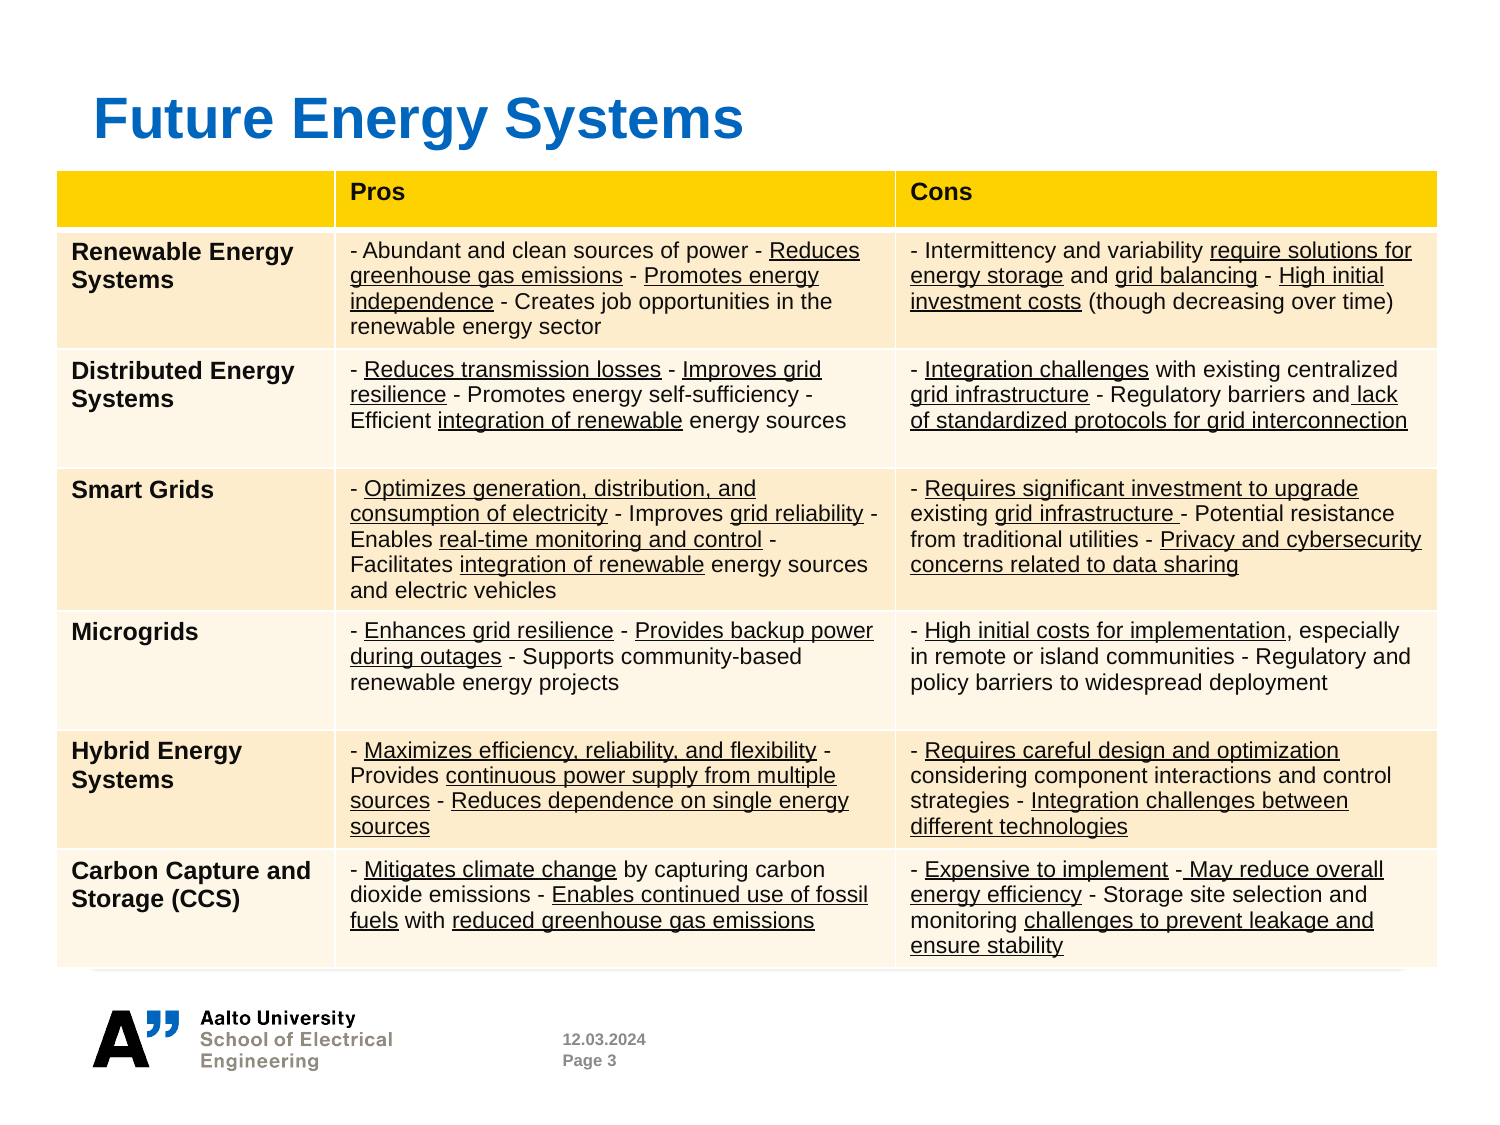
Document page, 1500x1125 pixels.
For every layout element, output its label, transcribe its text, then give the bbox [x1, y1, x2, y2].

title Future Energy Systems [93, 80, 1369, 169]
table_cell - Enhances grid resilience - Provides backup power during outages - Supports community-based renewable energy projects [336, 612, 895, 729]
table_cell Carbon Capture and Storage (CCS) [57, 850, 334, 967]
table_cell - Expensive to implement - May reduce overall energy efficiency - Storage site selection and monitoring challenges to prevent leakage and ensure stability [896, 850, 1437, 967]
table_cell Distributed Energy Systems [57, 350, 334, 467]
picture [35, 953, 449, 1125]
table_cell - High initial costs for implementation, especially in remote or island communities - Regulatory and policy barriers to widespread deployment [896, 612, 1437, 729]
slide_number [562, 1029, 816, 1050]
table_cell Smart Grids [57, 469, 334, 610]
table_cell - Requires significant investment to upgrade existing grid infrastructure - Potential resistance from traditional utilities - Privacy and cybersecurity concerns related to data sharing [896, 469, 1437, 610]
table_cell Microgrids [57, 612, 334, 729]
table_cell - Maximizes efficiency, reliability, and flexibility - Provides continuous power supply from multiple sources - Reduces dependence on single energy sources [336, 731, 895, 848]
table_cell Hybrid Energy Systems [57, 731, 334, 848]
table_cell - Intermittency and variability require solutions for energy storage and grid balancing - High initial investment costs (though decreasing over time) [896, 233, 1437, 348]
slide_number Page 3 [562, 1050, 816, 1071]
table_cell - Mitigates climate change by capturing carbon dioxide emissions - Enables continued use of fossil fuels with reduced greenhouse gas emissions [336, 850, 895, 967]
table_cell Renewable Energy Systems [57, 233, 334, 348]
table_cell - Integration challenges with existing centralized grid infrastructure - Regulatory barriers and lack of standardized protocols for grid interconnection [896, 350, 1437, 467]
table_cell - Optimizes generation, distribution, and consumption of electricity - Improves grid reliability - Enables real-time monitoring and control - Facilitates integration of renewable energy sources and electric vehicles [336, 469, 895, 610]
table_cell - Abundant and clean sources of power - Reduces greenhouse gas emissions - Promotes energy independence - Creates job opportunities in the renewable energy sector [336, 233, 895, 348]
table_cell - Reduces transmission losses - Improves grid resilience - Promotes energy self-sufficiency - Efficient integration of renewable energy sources [336, 350, 895, 467]
table_header [57, 171, 334, 227]
table_cell - Requires careful design and optimization considering component interactions and control strategies - Integration challenges between different technologies [896, 731, 1437, 848]
table_header Cons [896, 171, 1437, 227]
table_header Pros [336, 171, 895, 227]
